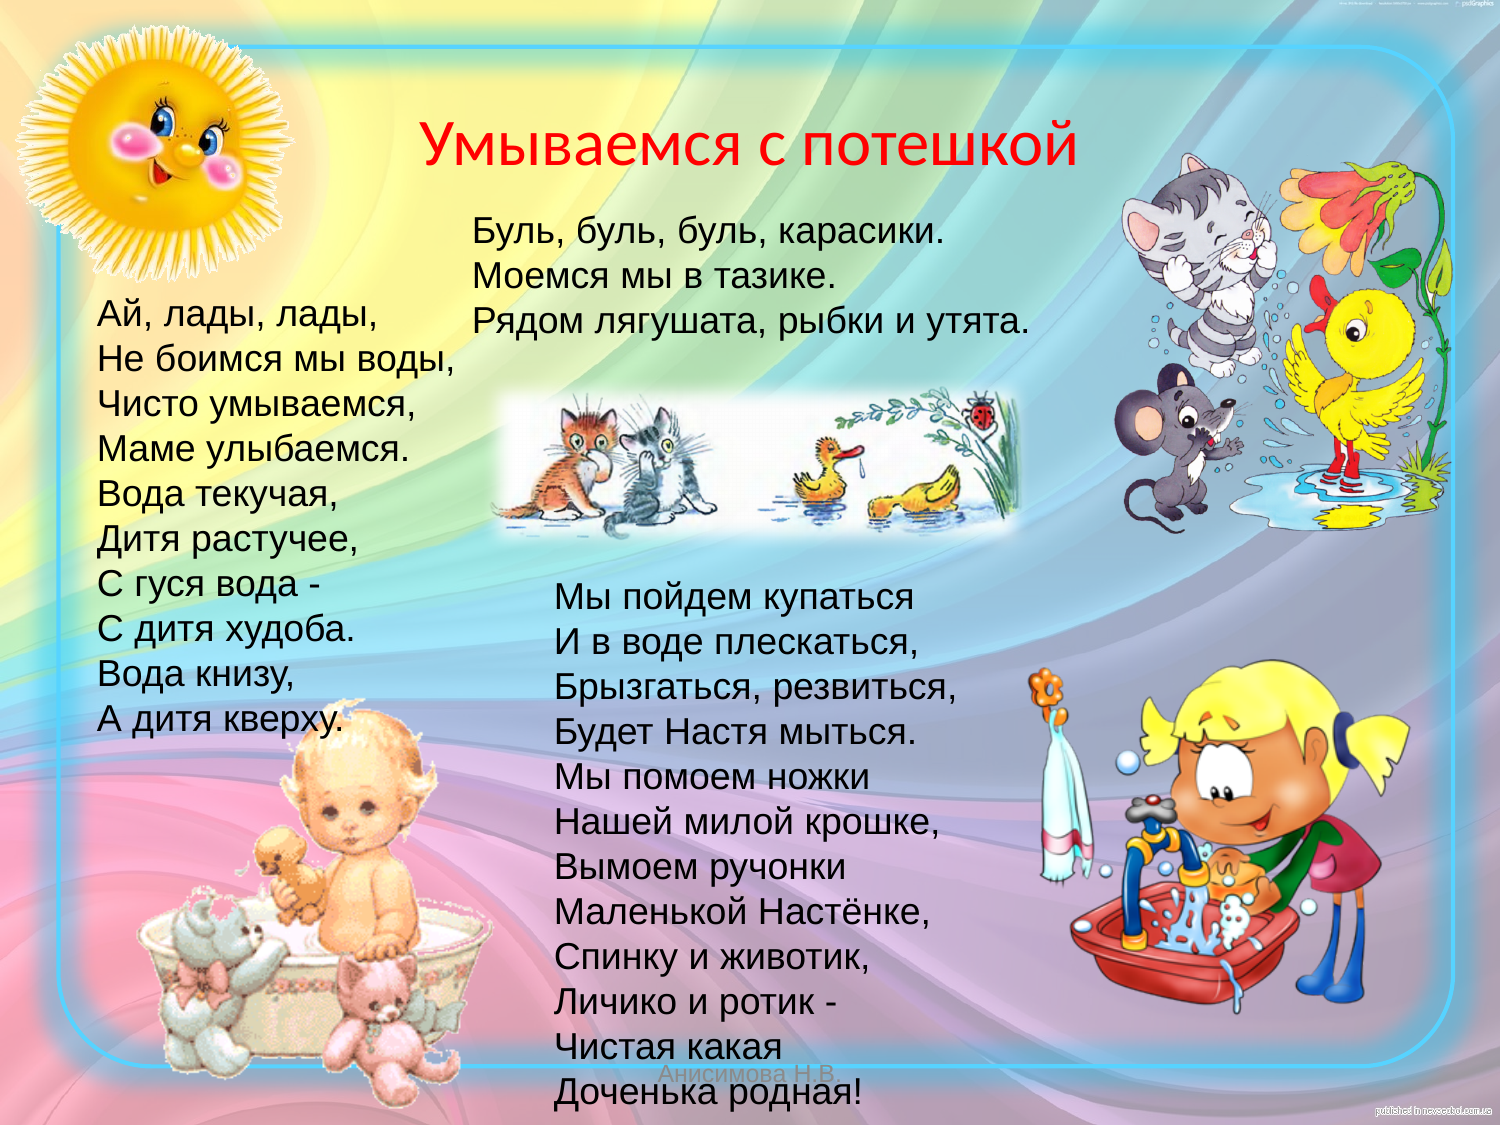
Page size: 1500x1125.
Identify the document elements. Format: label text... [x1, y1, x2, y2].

text_box Мы пойдем купаться И в воде плескаться, Брызгаться, резвиться, Будет Настя мыться. Мы помоем ножки Нашей милой крошке, Вымоем ручонки Маленькой Настёнке, Спинку и животик, Личико и ротик - Чистая какая Доченька родная! [539, 564, 1043, 1120]
footer Анисимова Н.В. [512, 1042, 988, 1103]
title Умываемся с потешкой [75, 45, 1425, 233]
picture [1019, 644, 1438, 1024]
picture [1113, 145, 1454, 538]
picture [128, 679, 500, 1125]
text_box Ай, лады, лады, Не боимся мы воды, Чисто умываемся, Маме улыбаемся. Вода текучая, Дитя растучее, С гуся вода - С дитя худоба. Вода книзу, А дитя кверху. [82, 281, 493, 746]
text_box Буль, буль, буль, карасики. Моемся мы в тазике. Рядом лягушата, рыбки и утята. [457, 199, 1067, 349]
picture [11, 11, 340, 340]
picture [480, 374, 1032, 553]
